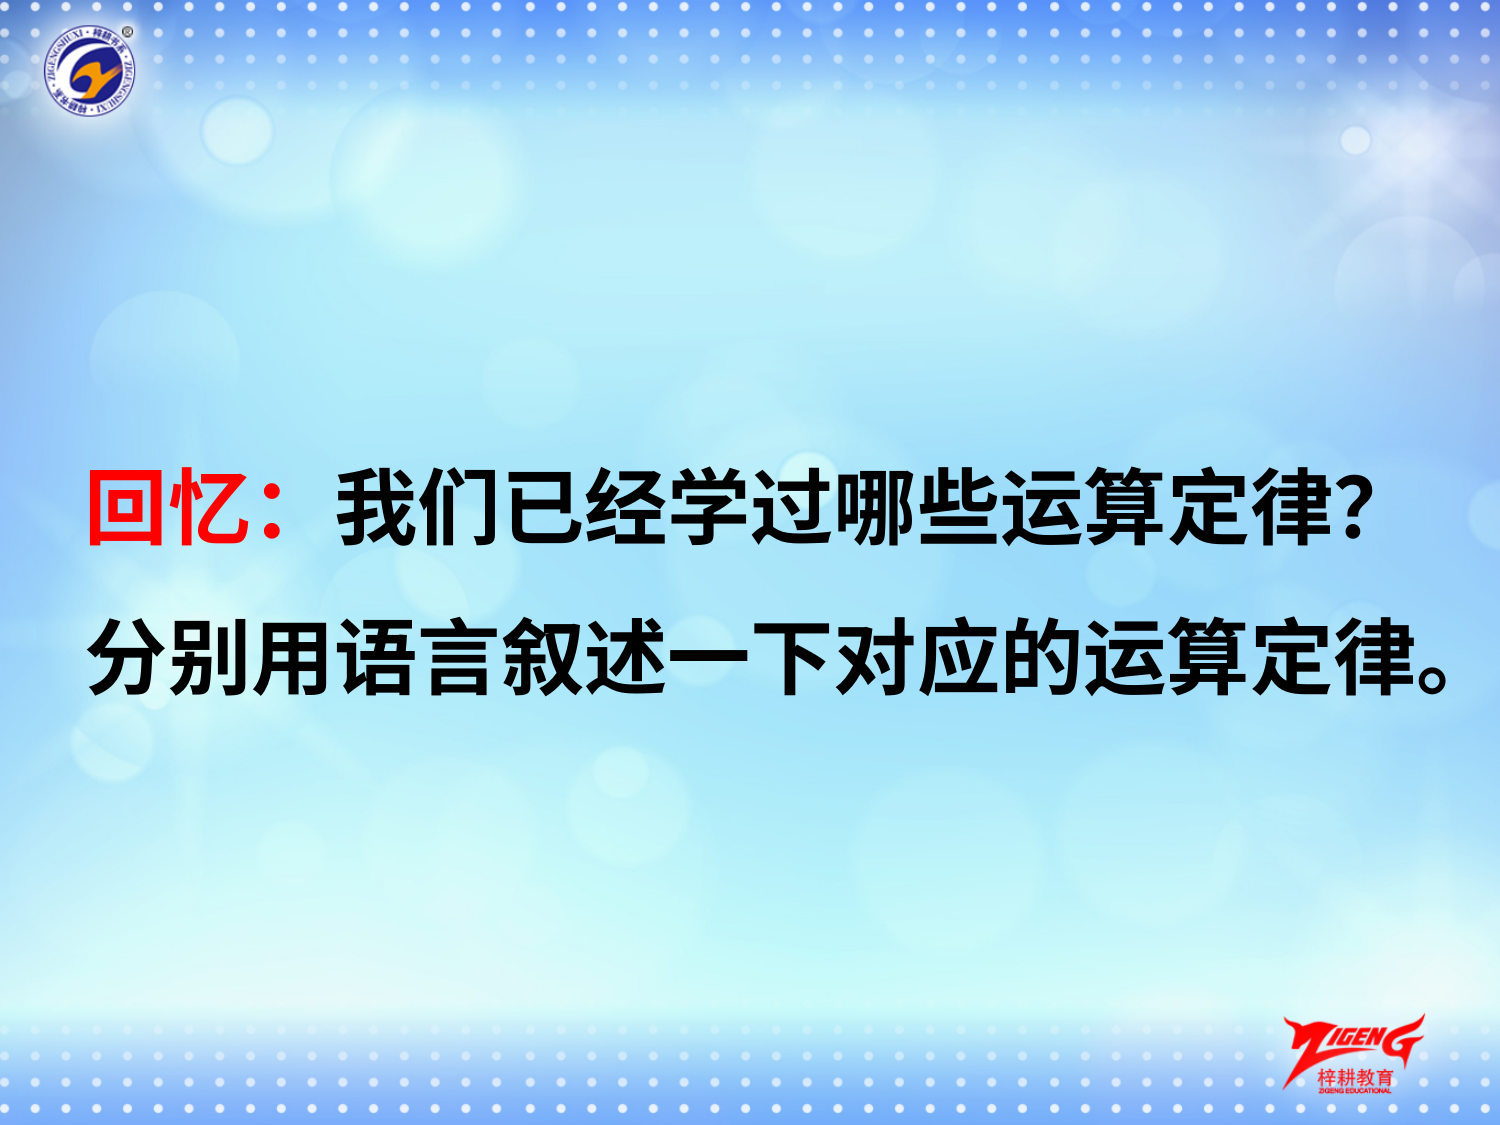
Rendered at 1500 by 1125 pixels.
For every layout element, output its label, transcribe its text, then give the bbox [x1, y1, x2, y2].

picture [0, 0, 1500, 1125]
text_box 回忆：我们已经学过哪些运算定律？分别用语言叙述一下对应的运算定律。 [70, 398, 1454, 713]
